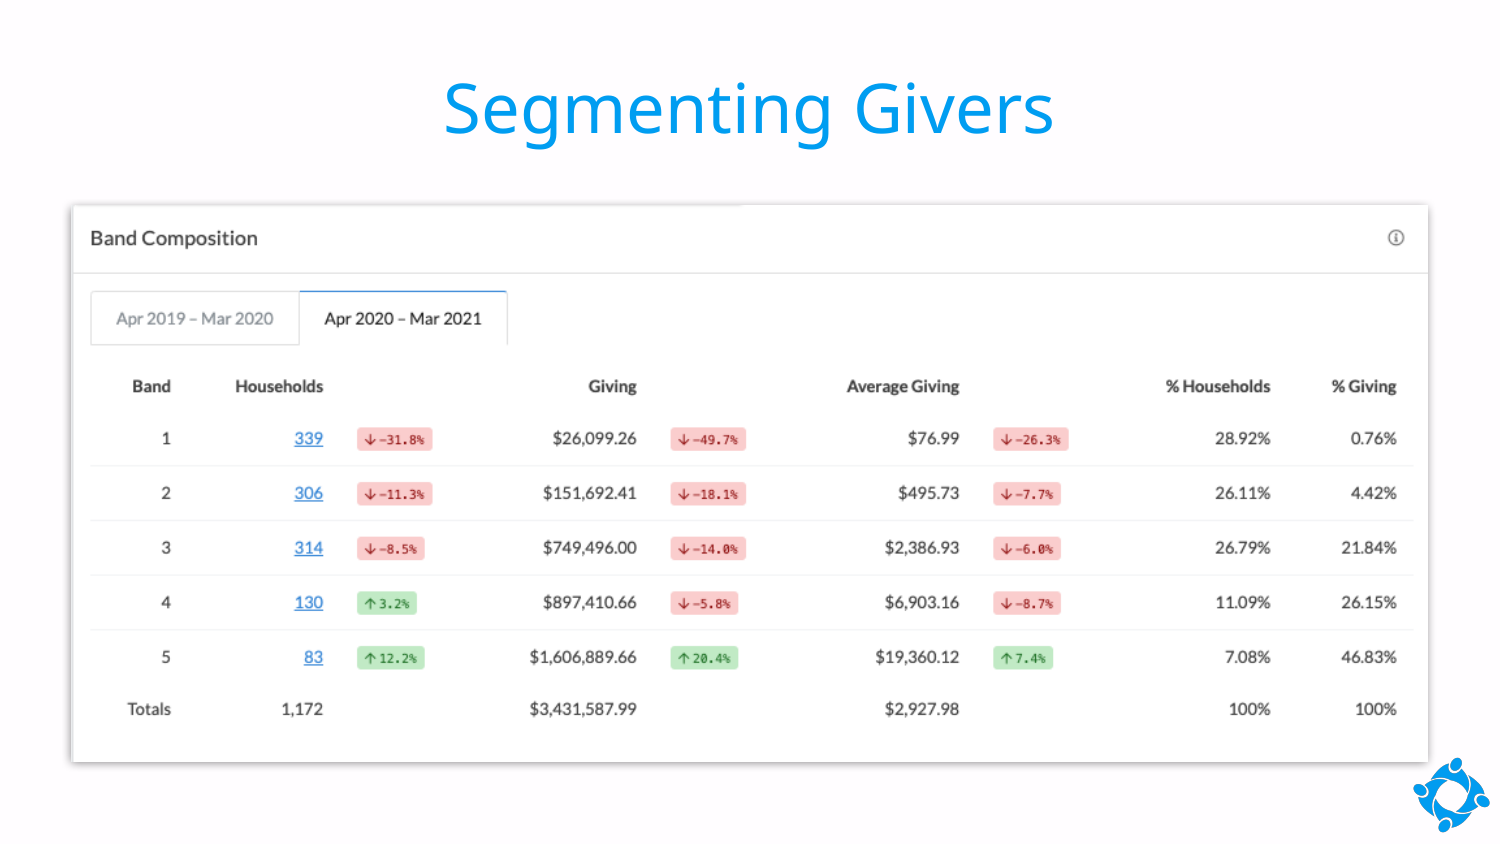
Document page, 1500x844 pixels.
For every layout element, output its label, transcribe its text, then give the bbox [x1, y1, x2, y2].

title Segmenting Givers [103, 44, 1397, 178]
picture [71, 205, 1490, 833]
